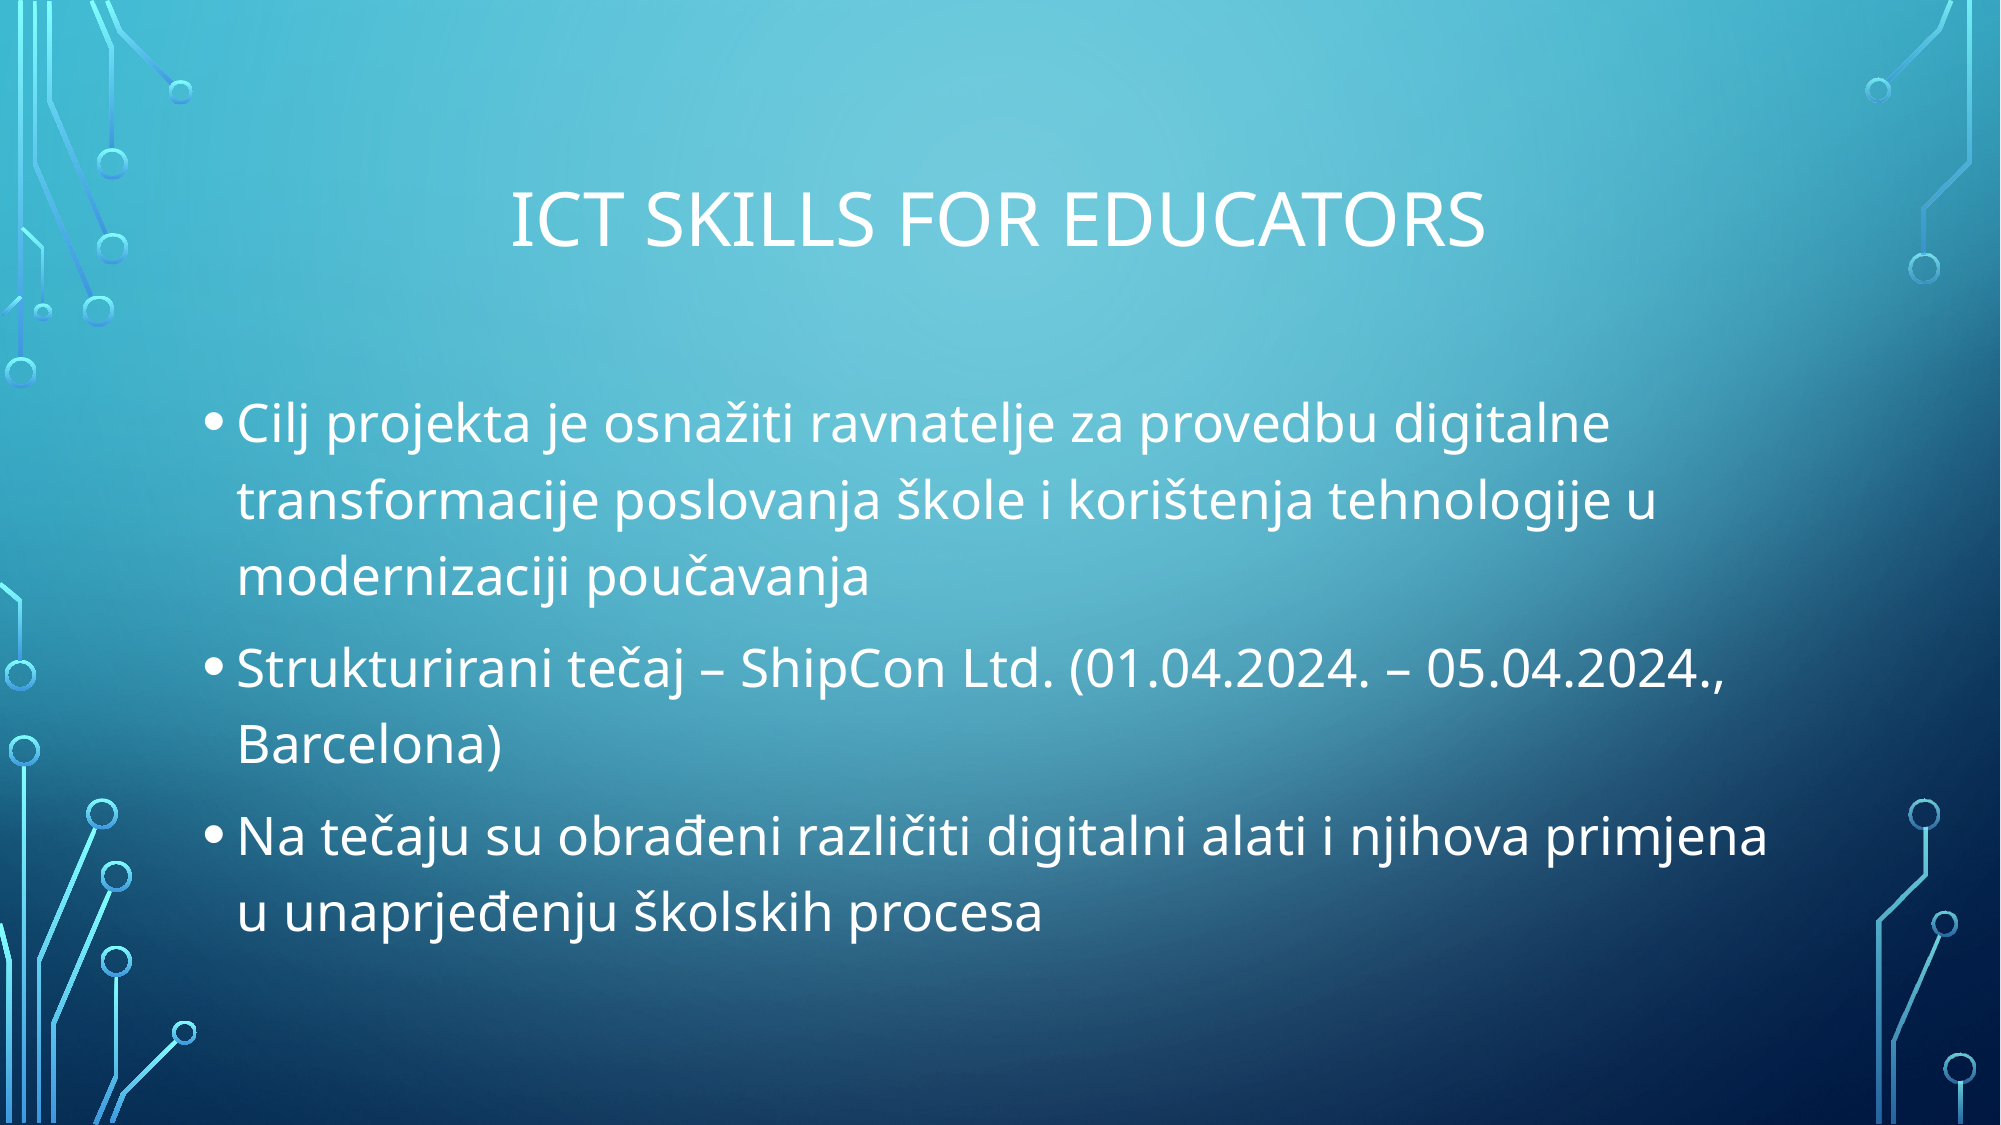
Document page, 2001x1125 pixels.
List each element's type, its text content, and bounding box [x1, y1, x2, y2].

title ICT skills for educators [187, 101, 1813, 344]
list Cilj projekta je osnažiti ravnatelje za provedbu digitalne transformacije poslovanja škole i korištenja tehnologije u modernizaciji poučavanja Strukturirani tečaj – ShipCon Ltd. (01.04.2024. – 05.04.2024., Barcelona) Na tečaju su obrađeni različiti digitalni alati i njihova primjena u unaprjeđenju školskih procesa [187, 369, 1813, 950]
